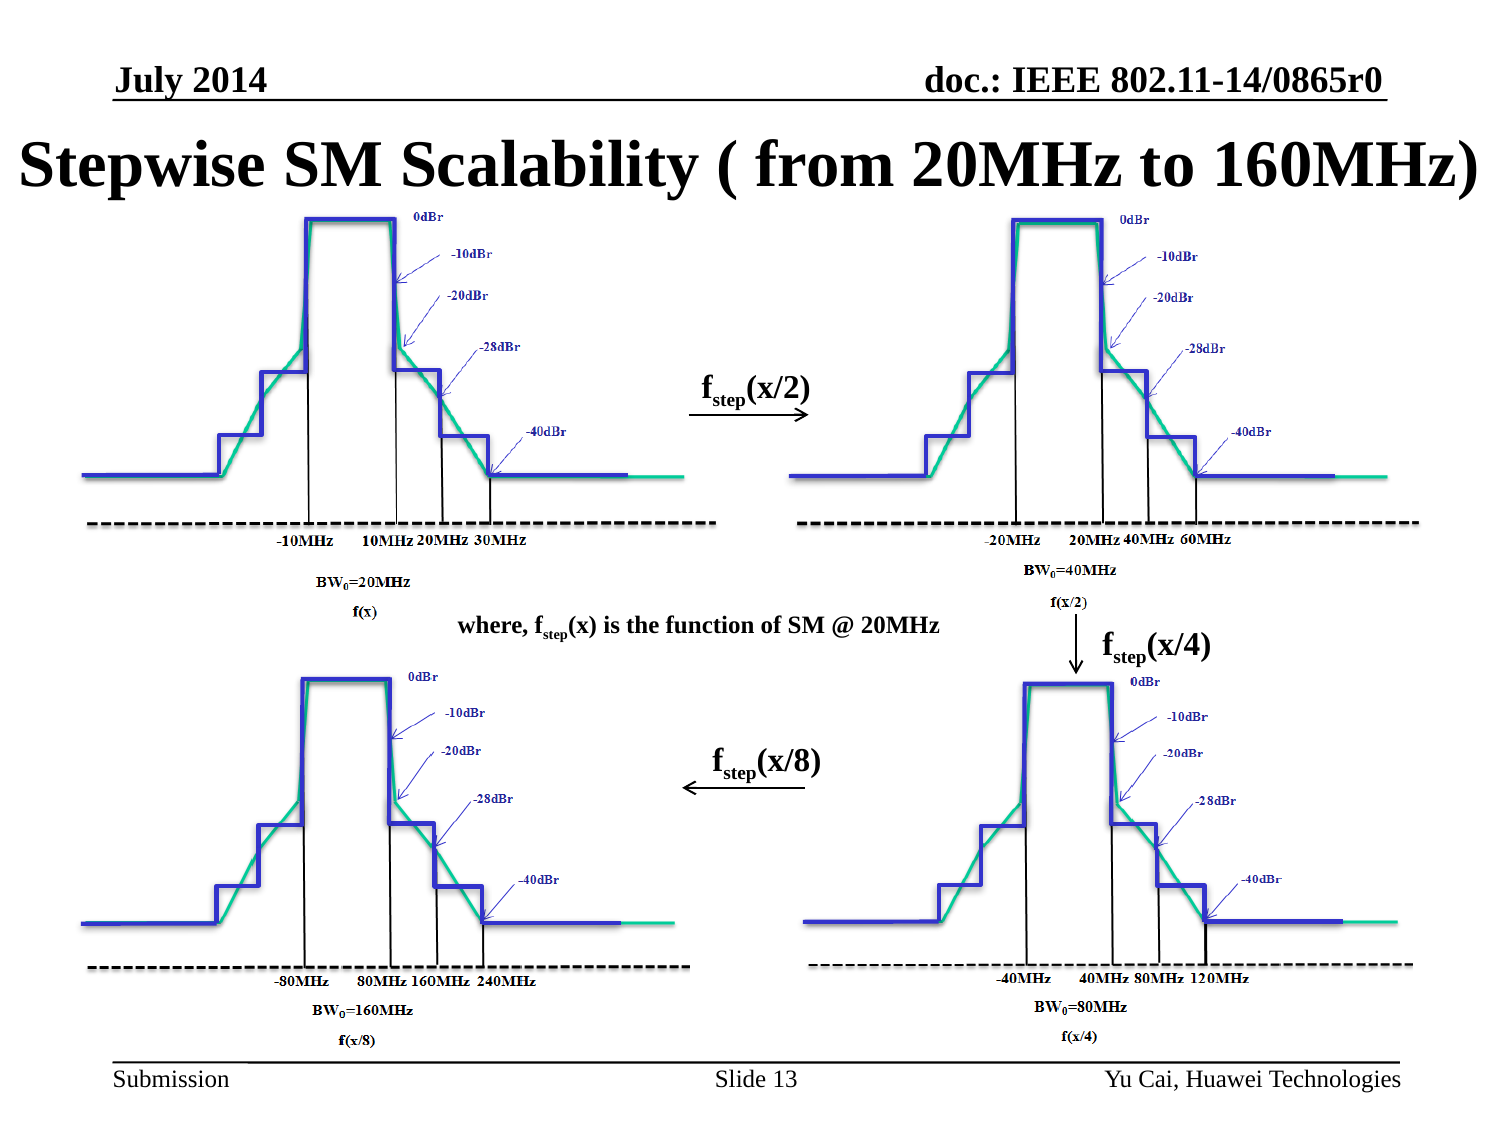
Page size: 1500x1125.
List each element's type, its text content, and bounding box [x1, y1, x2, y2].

picture [51, 202, 757, 623]
title Stepwise SM Scalability ( from 20MHz to 160MHz) [0, 71, 1500, 248]
slide_number Slide 13 [712, 1061, 800, 1093]
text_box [802, 681, 1344, 923]
footer Yu Cai, Huawei Technologies [1099, 1061, 1402, 1093]
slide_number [114, 54, 270, 101]
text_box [81, 216, 629, 476]
picture [768, 207, 1456, 619]
text_box fstep(x/4) [1087, 627, 1227, 670]
text_box fstep(x/8) [736, 730, 762, 787]
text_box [80, 677, 621, 925]
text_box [788, 217, 1336, 477]
picture [45, 663, 732, 1057]
picture [767, 671, 1452, 1050]
text_box where, fstep(x) is the function of SM @ 20MHz [442, 620, 1007, 651]
